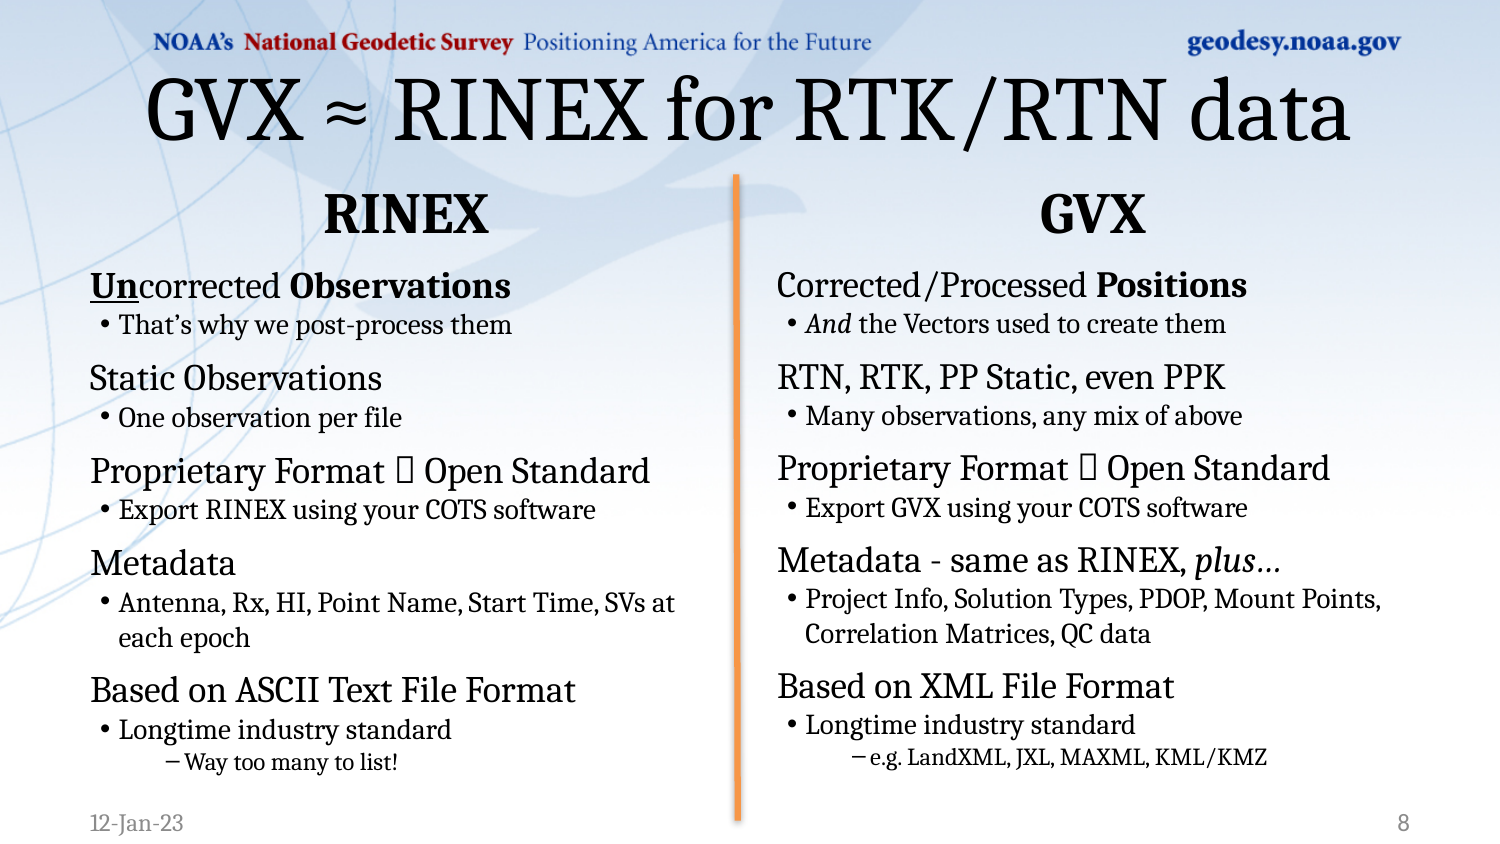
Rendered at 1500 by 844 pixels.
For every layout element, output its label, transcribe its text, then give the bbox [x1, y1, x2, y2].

list Corrected/Processed Positions And the Vectors used to create them RTN, RTK, PP Static, even PPK Many observations, any mix of above Proprietary Format  Open Standard Export GVX using your COTS software Metadata - same as RINEX, plus… Project Info, Solution Types, PDOP, Mount Points, Correlation Matrices, QC data Based on XML File Format Longtime industry standard e.g. LandXML, JXL, MAXML, KML/KMZ [761, 253, 1425, 782]
list RINEX [75, 174, 730, 253]
list Uncorrected Observations That’s why we post-process them Static Observations One observation per file Proprietary Format  Open Standard Export RINEX using your COTS software Metadata Antenna, Rx, HI, Point Name, Start Time, SVs at each epoch Based on ASCII Text File Format Longtime industry standard Way too many to list! [75, 253, 729, 782]
slide_number 8 [1074, 798, 1425, 844]
picture [0, 0, 1500, 844]
list GVX [761, 174, 1425, 253]
slide_number 12-Jan-23 [75, 798, 425, 844]
title GVX ≈ RINEX for RTK/RTN data [75, 33, 1425, 175]
